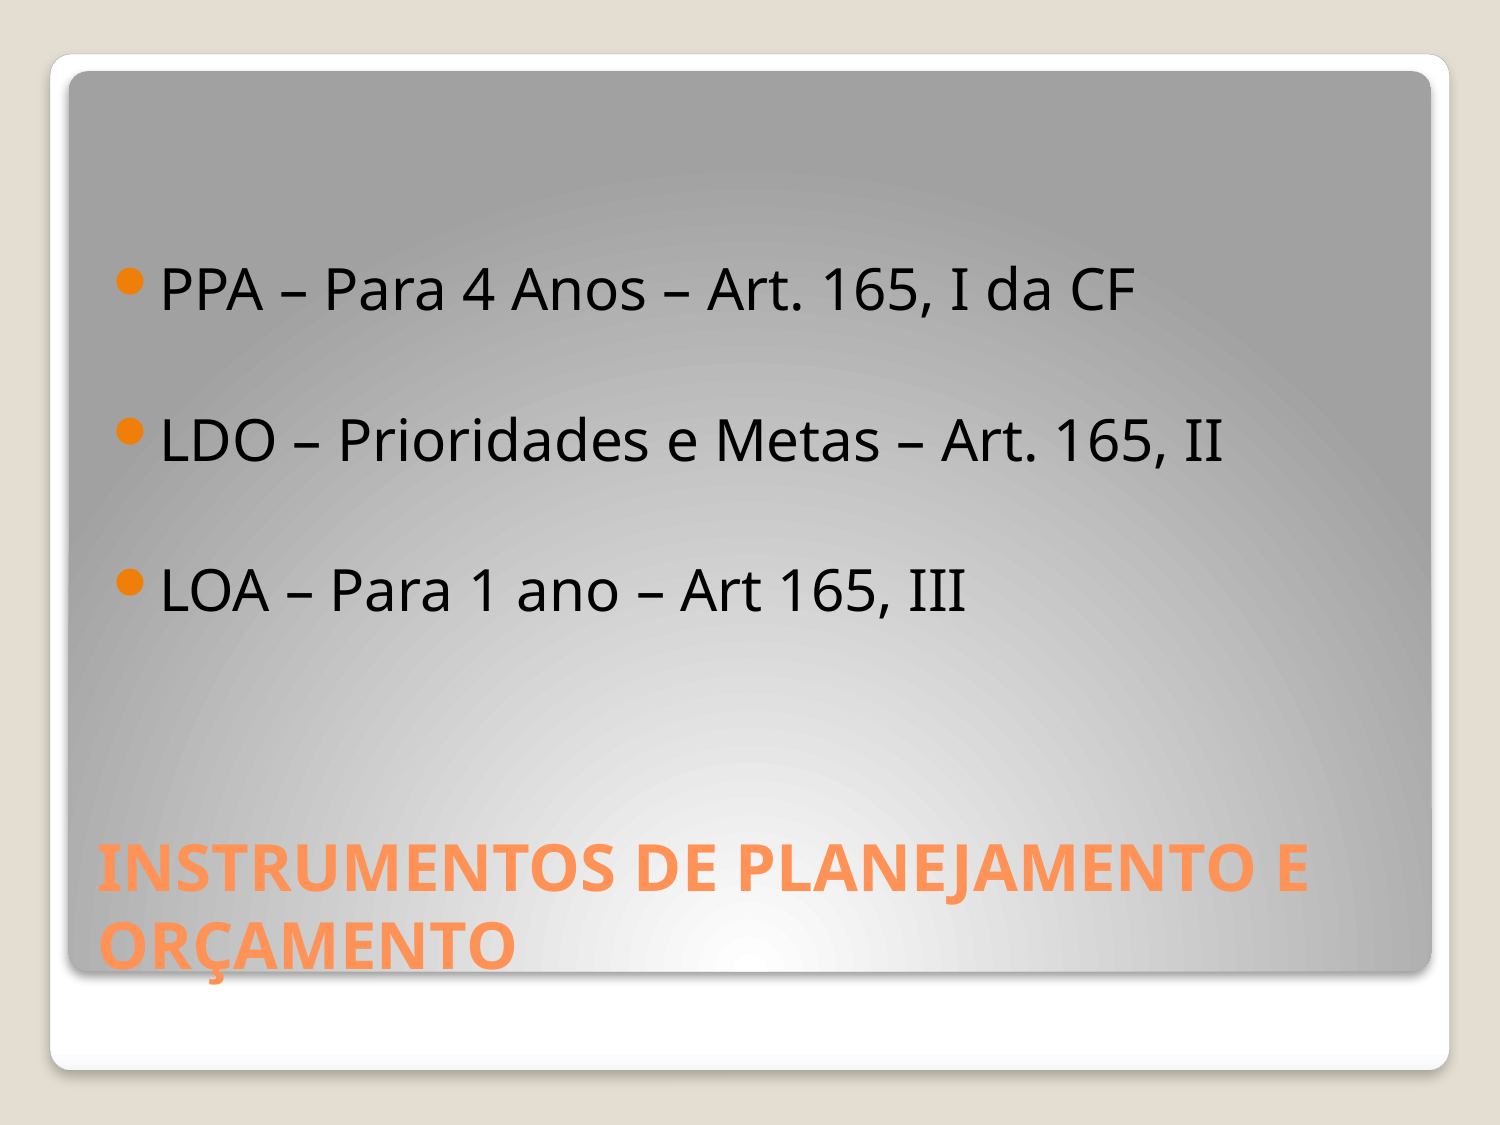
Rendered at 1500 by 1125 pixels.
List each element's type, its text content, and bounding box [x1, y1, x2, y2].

title INSTRUMENTOS DE PLANEJAMENTO E ORÇAMENTO [82, 817, 1425, 990]
list PPA – Para 4 Anos – Art. 165, I da CF LDO – Prioridades e Metas – Art. 165, II LOA – Para 1 ano – Art 165, III [82, 86, 1425, 774]
